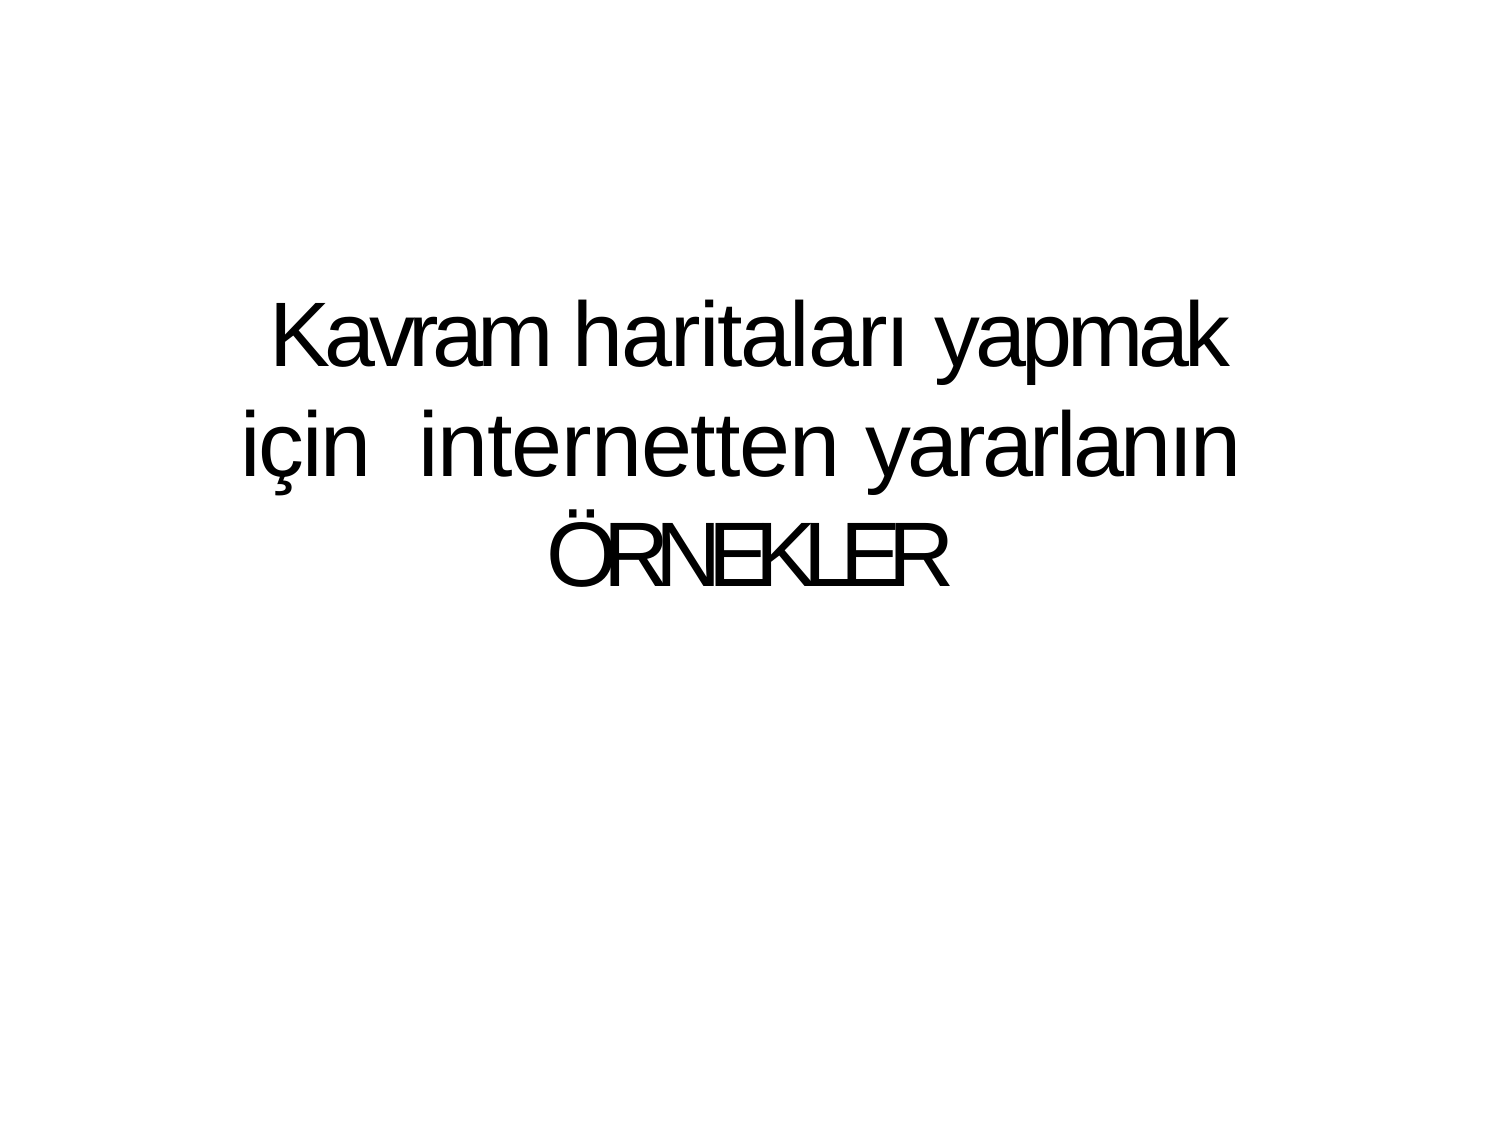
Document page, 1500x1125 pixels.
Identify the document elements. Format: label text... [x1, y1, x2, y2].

title Kavram haritaları yapmak için internetten yararlanın ÖRNEKLER [199, 272, 1301, 605]
